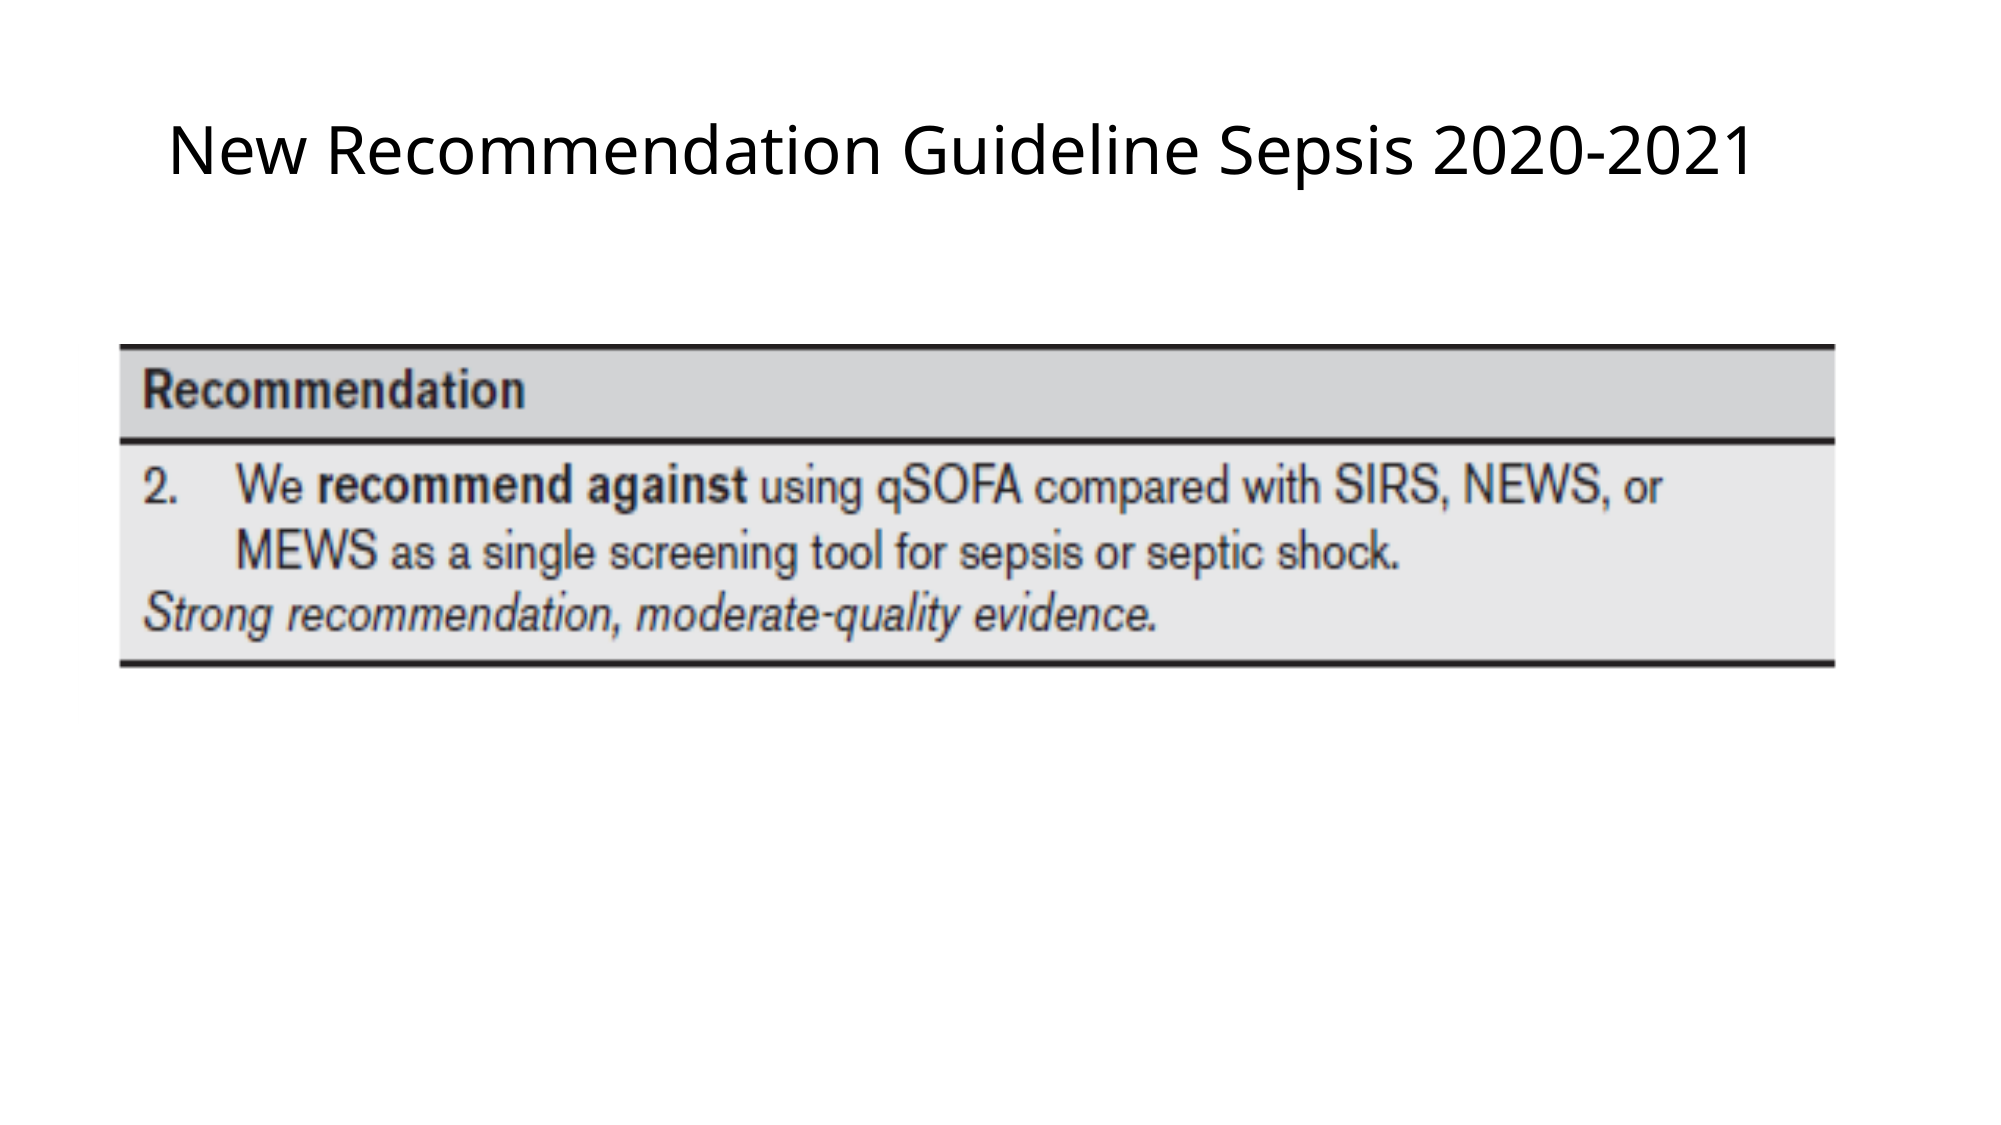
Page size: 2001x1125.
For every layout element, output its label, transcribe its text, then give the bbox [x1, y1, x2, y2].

picture [76, 344, 1923, 724]
title New Recommendation Guideline Sepsis 2020-2021 [55, 92, 1875, 215]
